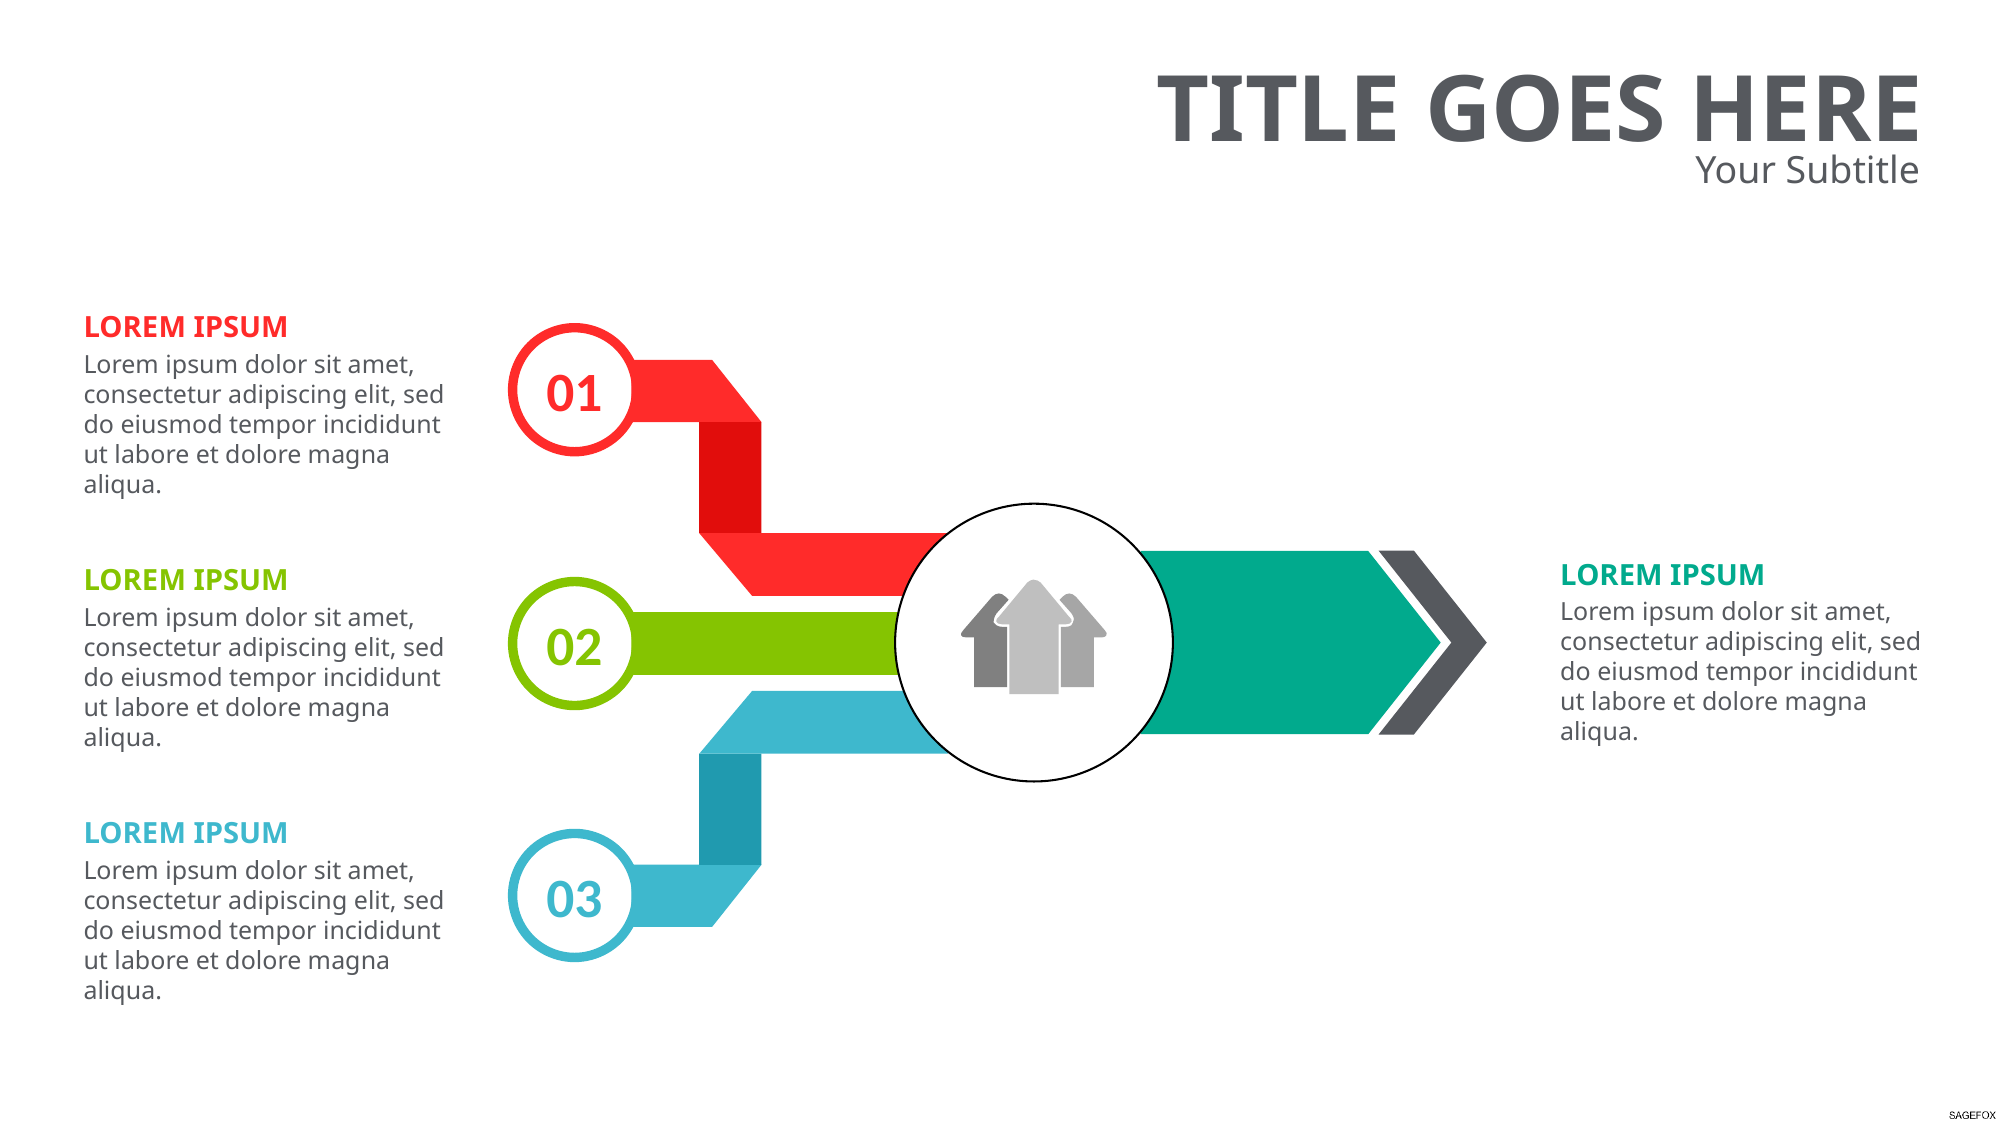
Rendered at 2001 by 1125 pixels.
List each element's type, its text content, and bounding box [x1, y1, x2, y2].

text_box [1035, 42, 1939, 199]
text_box LOREM IPSUM Lorem ipsum dolor sit amet, consectetur adipiscing elit, sed do eiusmod tempor incididunt ut labore et dolore magna aliqua. [68, 300, 469, 506]
text_box 03 [512, 833, 631, 958]
picture [1924, 1102, 2000, 1123]
text_box LOREM IPSUM Lorem ipsum dolor sit amet, consectetur adipiscing elit, sed do eiusmod tempor incididunt ut labore et dolore magna aliqua. [68, 554, 469, 759]
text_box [958, 579, 1109, 695]
text_box LOREM IPSUM Lorem ipsum dolor sit amet, consectetur adipiscing elit, sed do eiusmod tempor incididunt ut labore et dolore magna aliqua. [68, 807, 469, 1012]
text_box 02 [512, 581, 637, 706]
text_box LOREM IPSUM Lorem ipsum dolor sit amet, consectetur adipiscing elit, sed do eiusmod tempor incididunt ut labore et dolore magna aliqua. [1545, 548, 1945, 753]
text_box [894, 502, 1140, 783]
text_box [631, 690, 949, 927]
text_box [1140, 550, 1487, 735]
text_box [631, 612, 897, 675]
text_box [631, 359, 949, 597]
text_box 01 [512, 327, 631, 452]
